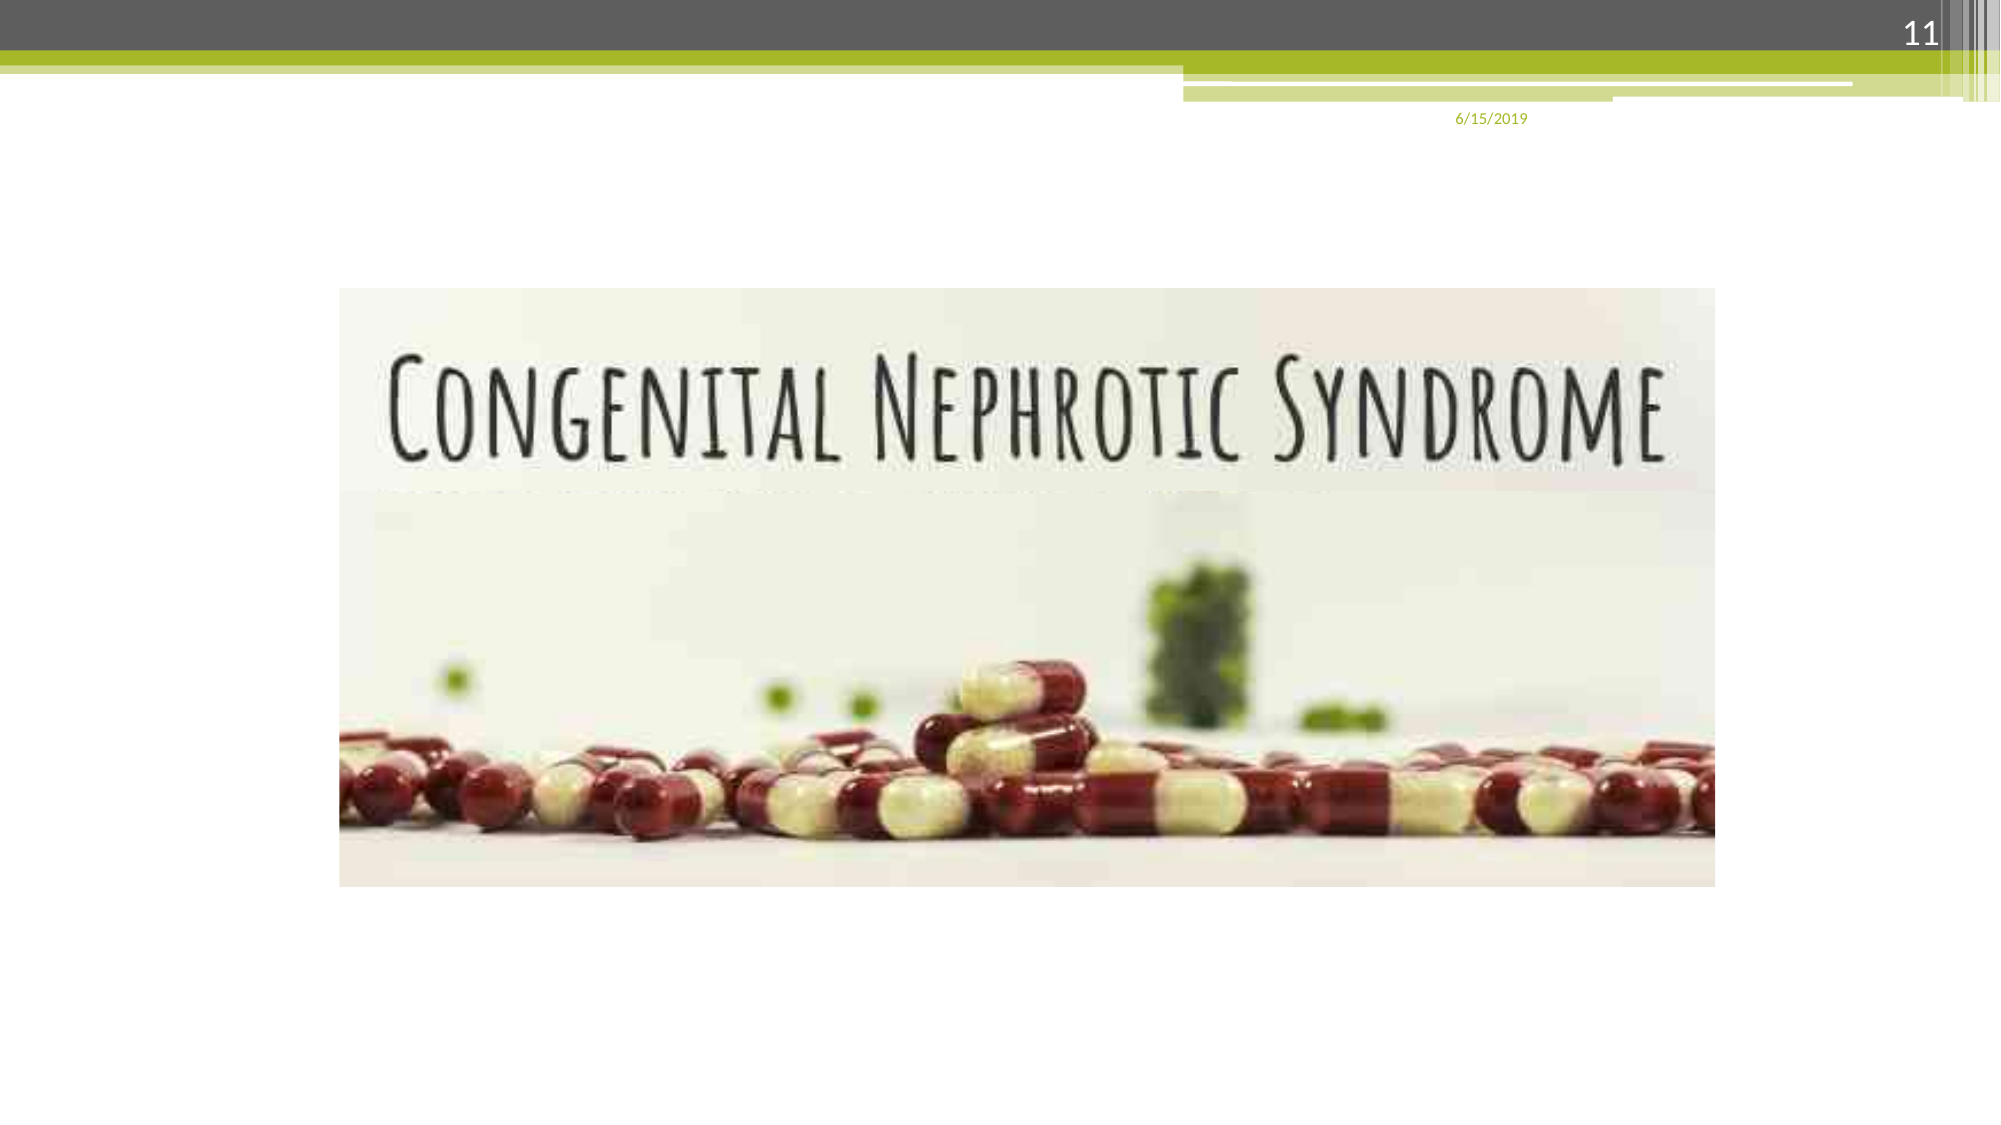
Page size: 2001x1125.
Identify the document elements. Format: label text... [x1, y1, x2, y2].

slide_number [1440, 100, 1650, 176]
slide_number 11 [1788, 0, 1955, 61]
picture [339, 288, 1716, 887]
